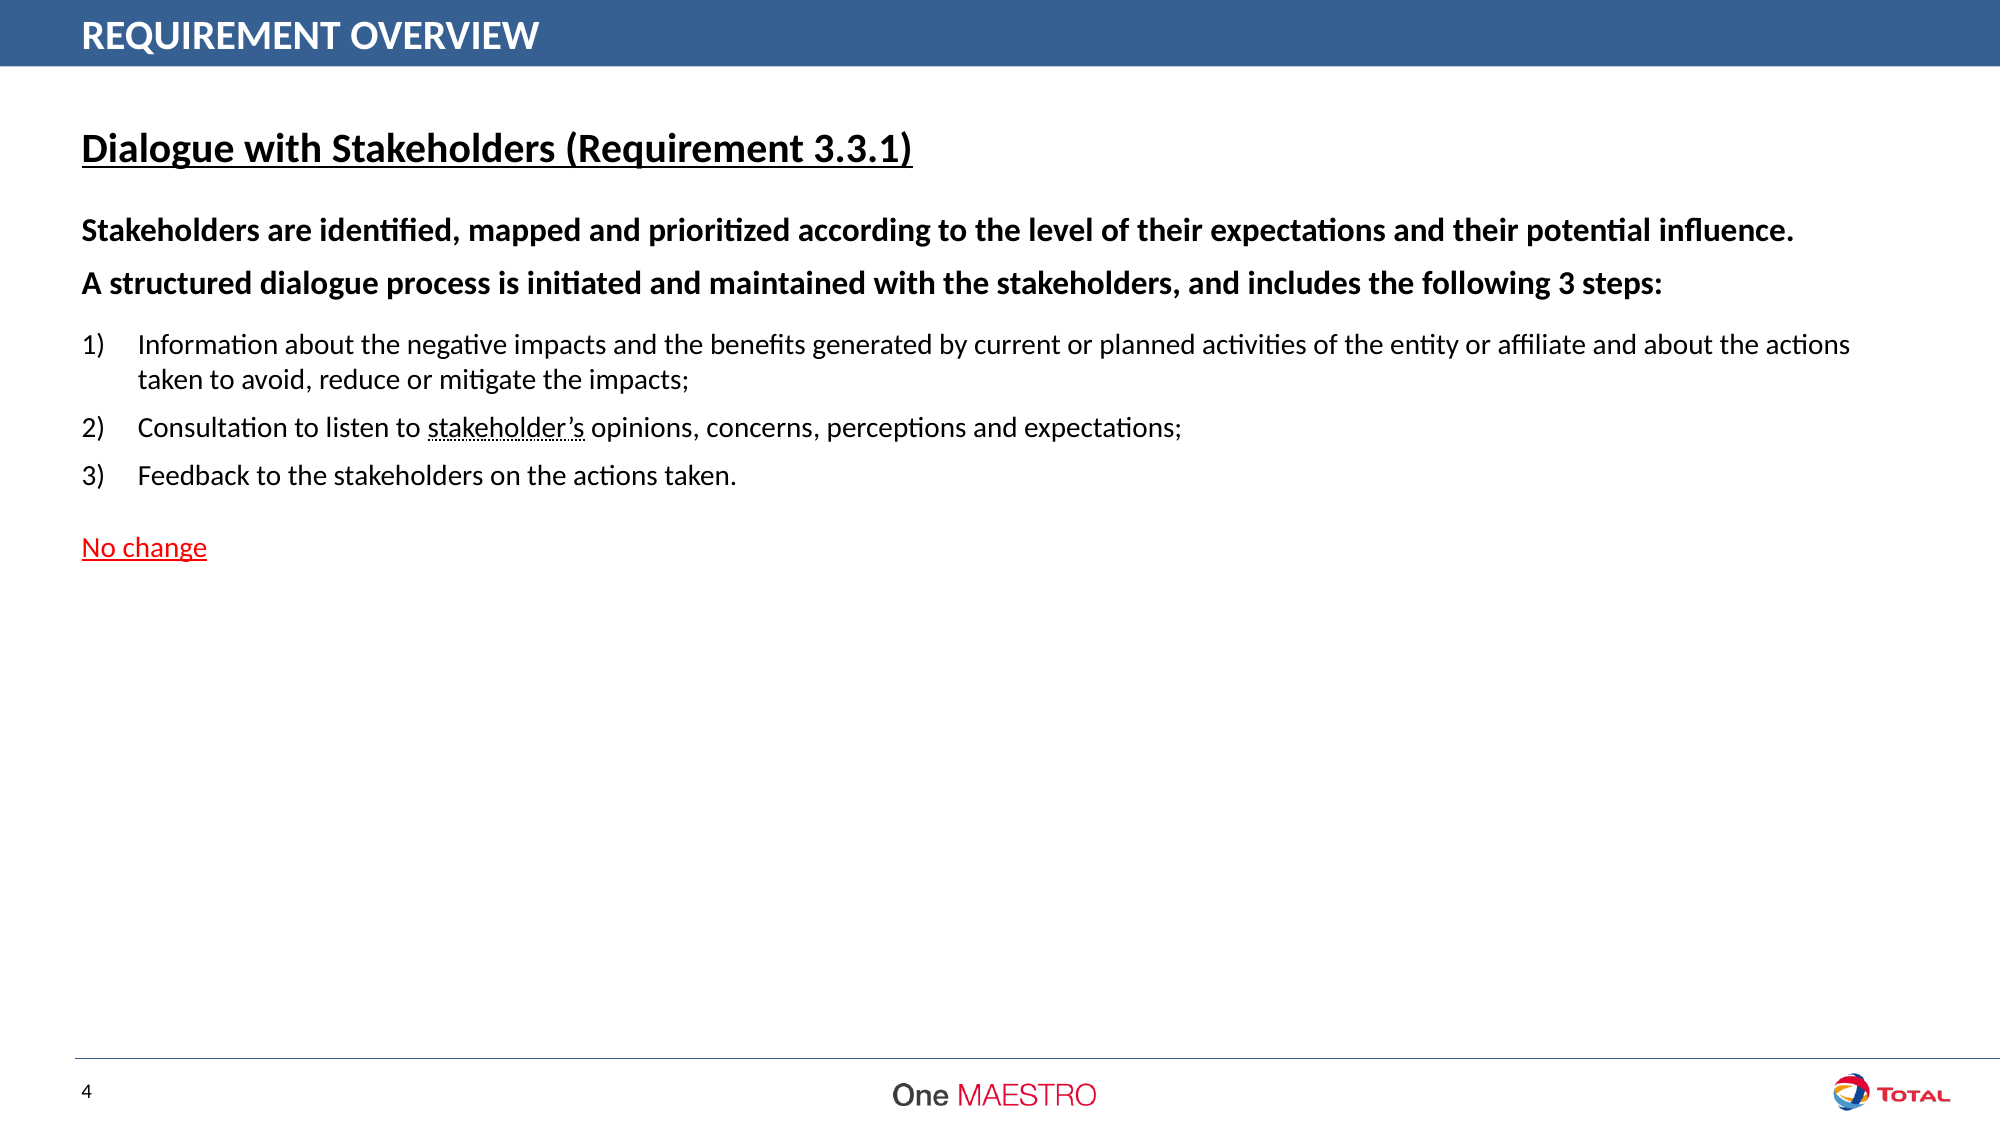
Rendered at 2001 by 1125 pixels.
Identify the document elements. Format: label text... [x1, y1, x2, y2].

list REQUIREMENT OVERVIEW [66, 0, 1638, 67]
text_box Dialogue with Stakeholders (Requirement 3.3.1) Stakeholders are identified, mapped and prioritized according to the level of their expectations and their potential influence. A structured dialogue process is initiated and maintained with the stakeholders, and includes the following 3 steps: Information about the negative impacts and the benefits generated by current or planned activities of the entity or affiliate and about the actions taken to avoid, reduce or mitigate the impacts; Consultation to listen to stakeholder’s opinions, concerns, perceptions and expectations; Feedback to the stakeholders on the actions taken. No change [66, 113, 1898, 1035]
picture [1826, 1065, 1957, 1118]
picture [893, 1083, 1096, 1106]
